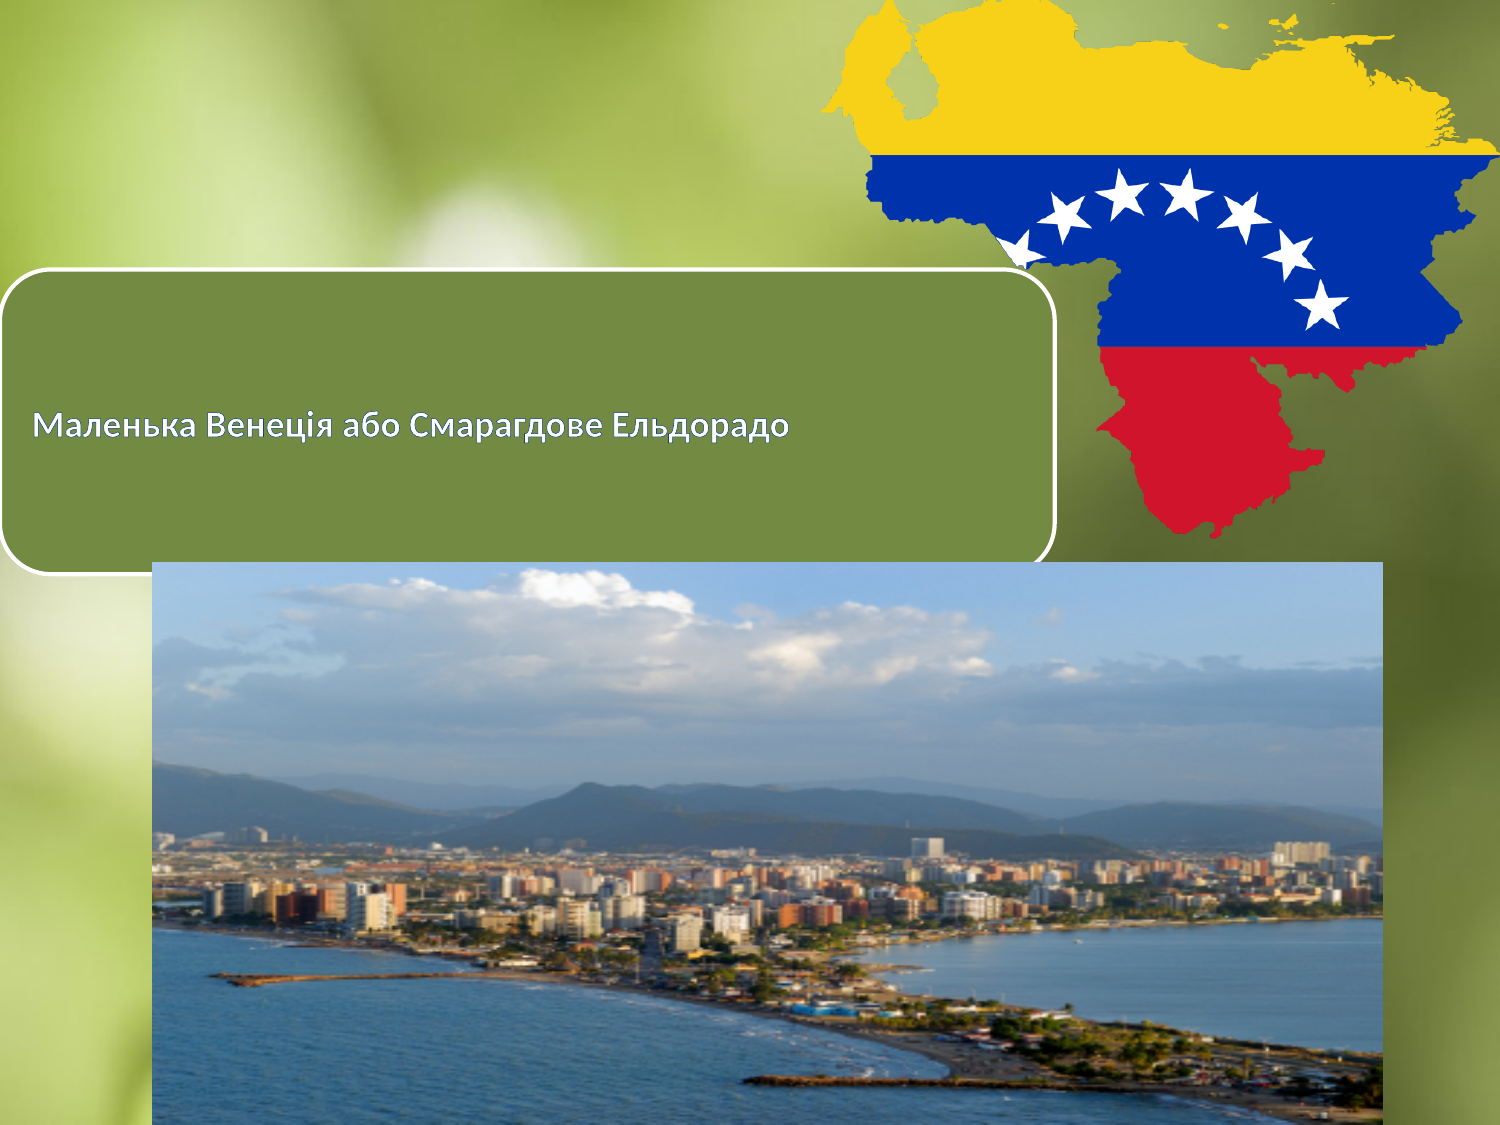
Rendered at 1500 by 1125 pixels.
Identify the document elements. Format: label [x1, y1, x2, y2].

picture [0, 0, 1500, 1125]
text_box [0, 269, 1055, 575]
